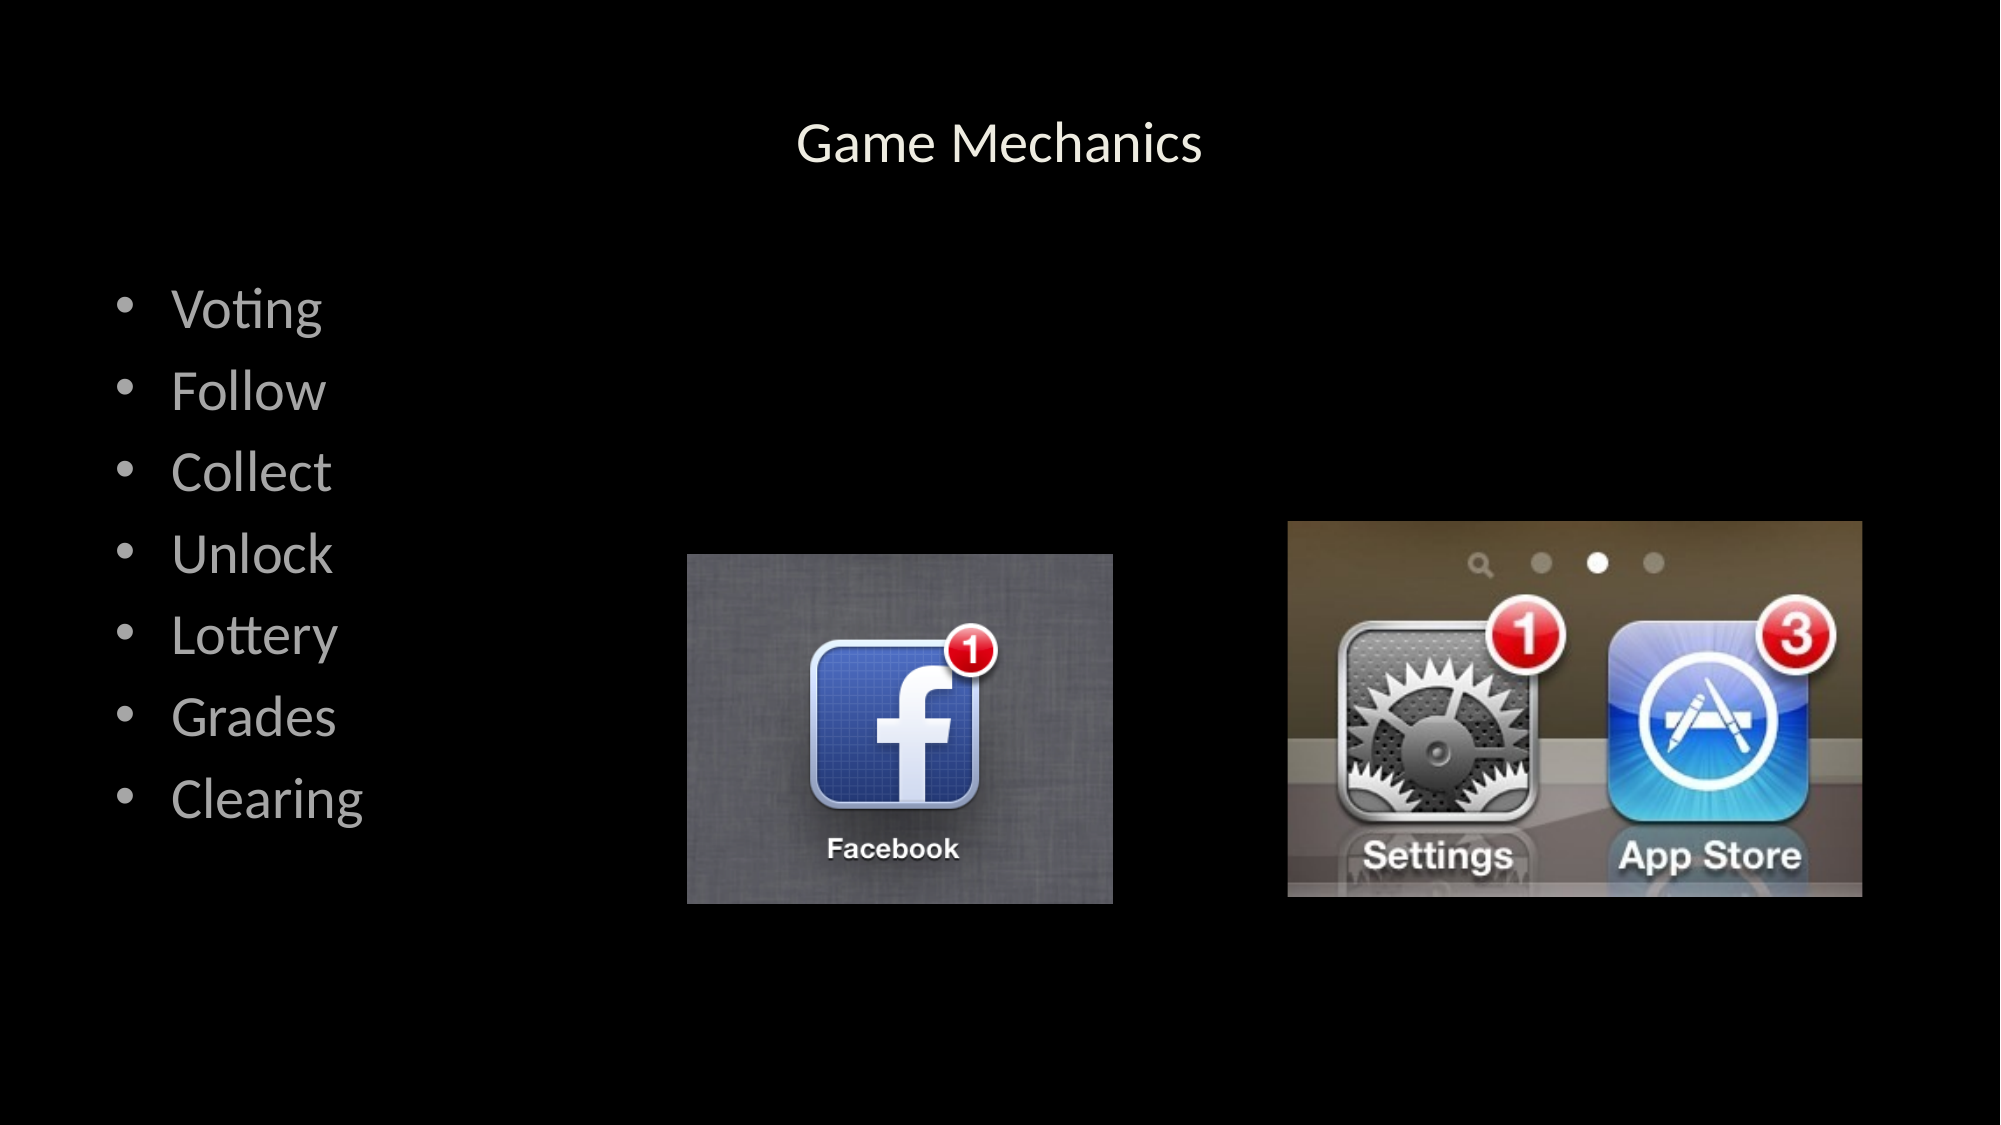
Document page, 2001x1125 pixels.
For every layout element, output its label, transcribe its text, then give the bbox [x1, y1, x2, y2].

picture [1287, 521, 1863, 898]
title Game Mechanics [99, 45, 1900, 233]
list Voting Follow Collect Unlock Lottery Grades Clearing [99, 262, 1900, 1005]
picture [687, 553, 1113, 904]
